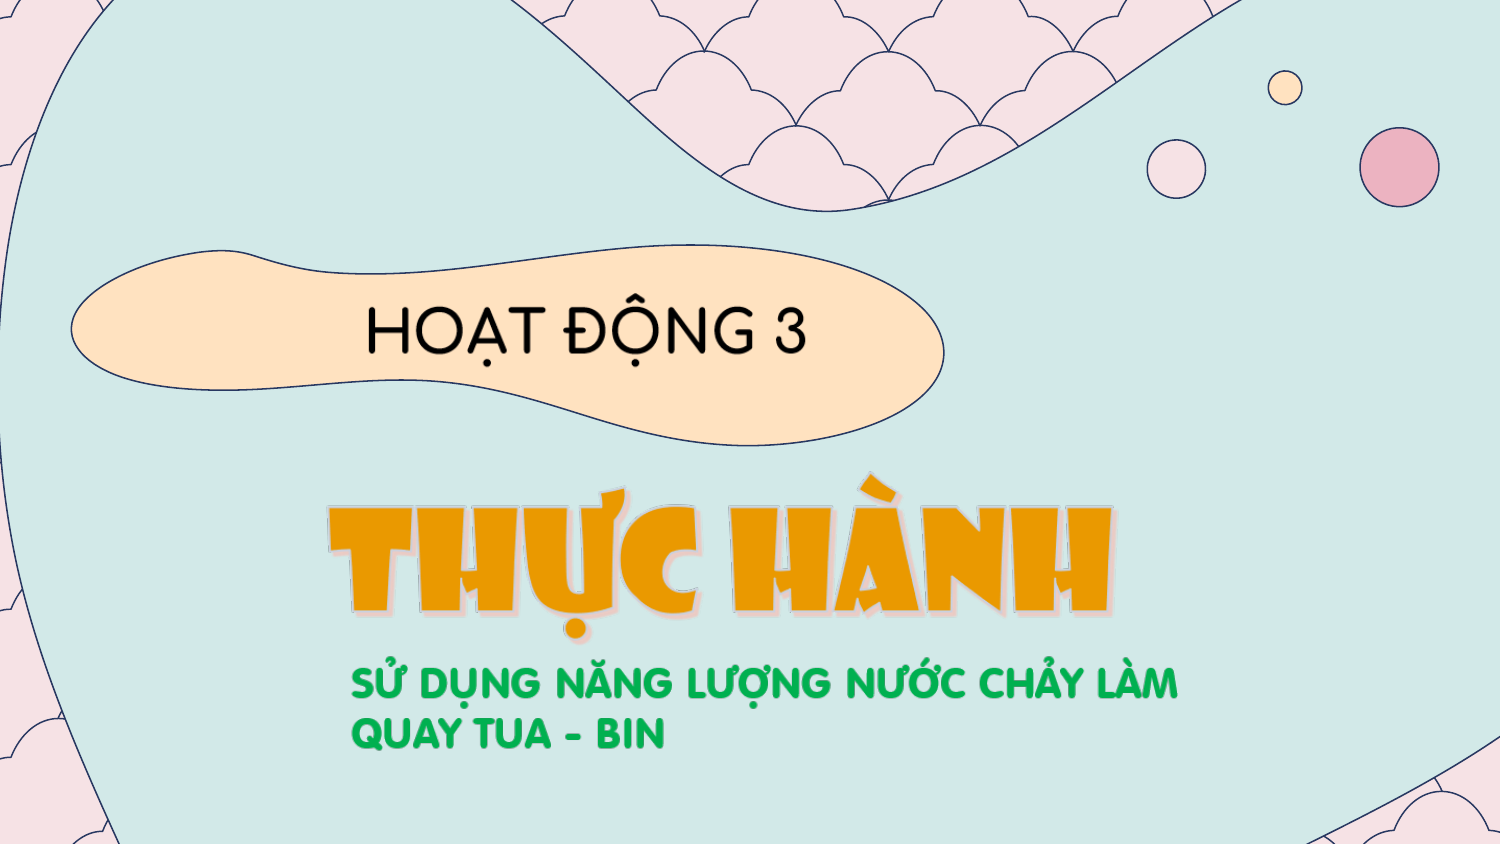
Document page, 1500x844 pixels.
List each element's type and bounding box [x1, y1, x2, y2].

text_box [484, 306, 944, 443]
text_box [71, 245, 899, 391]
picture [312, 445, 1273, 764]
picture [348, 291, 918, 379]
